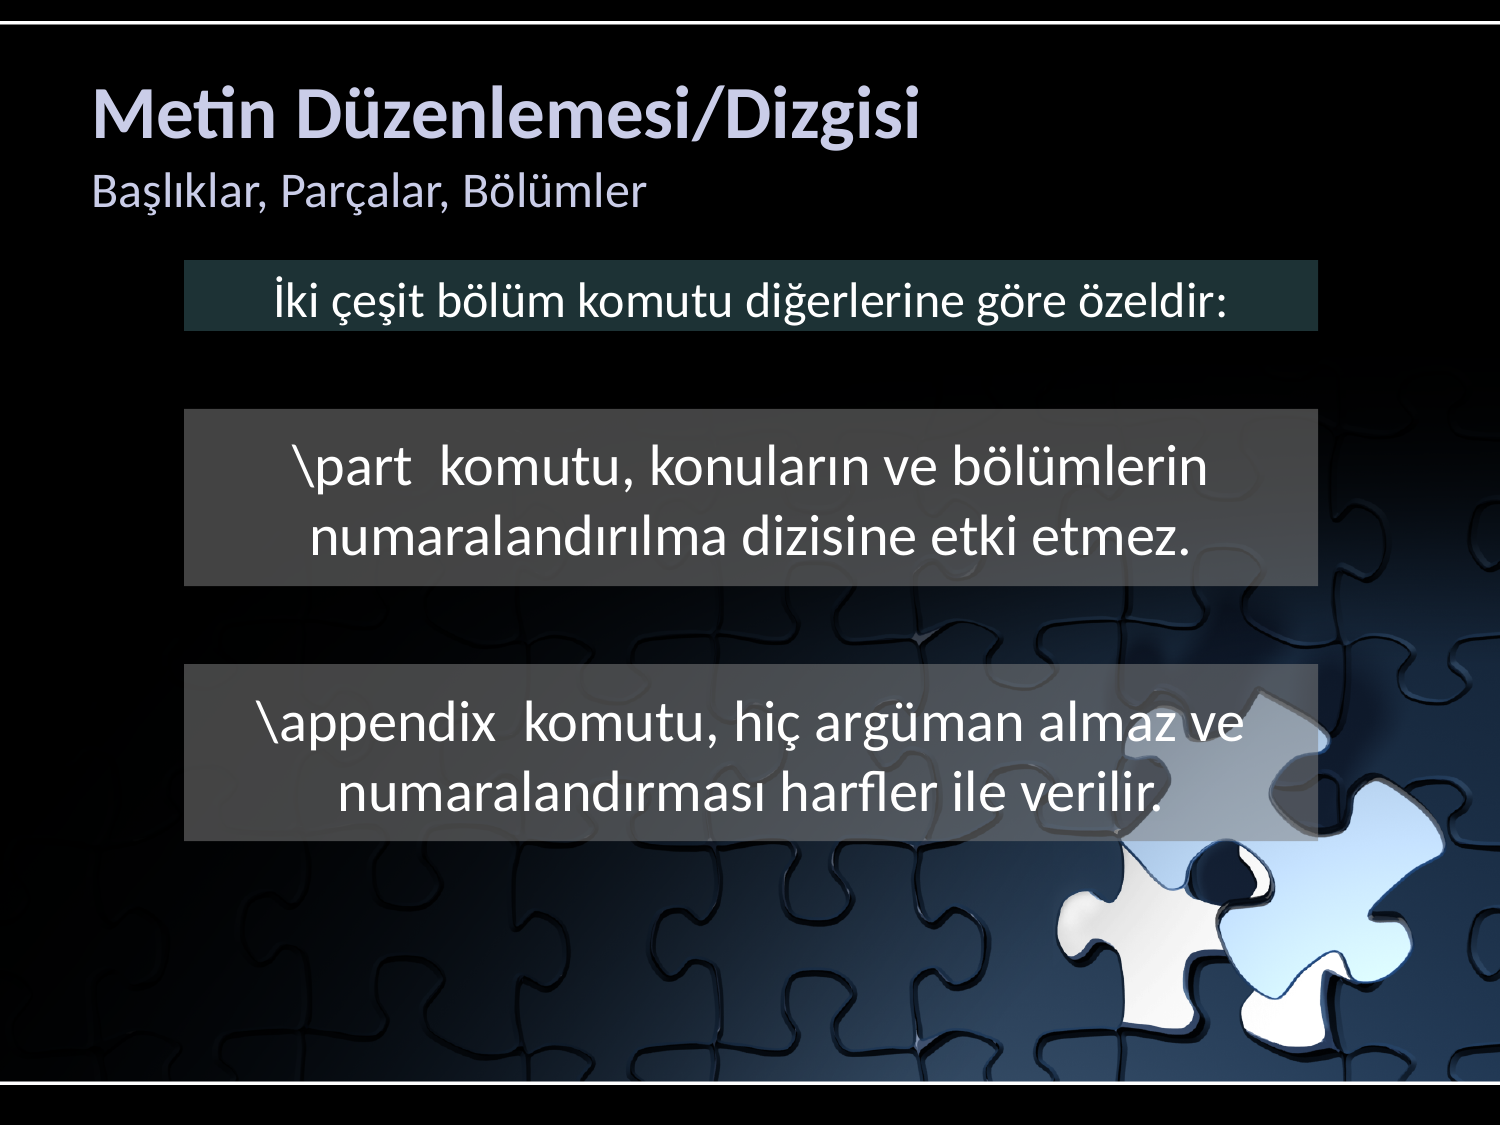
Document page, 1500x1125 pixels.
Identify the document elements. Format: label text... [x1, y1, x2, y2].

list Başlıklar, Parçalar, Bölümler [76, 149, 1442, 225]
text_box \appendix komutu, hiç argüman almaz ve numaralandırması harfler ile verilir. [181, 661, 1322, 845]
text_box \part komutu, konuların ve bölümlerin numaralandırılma dizisine etki etmez. [181, 405, 1322, 589]
picture [0, 0, 1500, 1125]
text_box İki çeşit bölüm komutu diğerlerine göre özeldir: [181, 257, 1322, 334]
title Metin Düzenlemesi/Dizgisi [76, 56, 1427, 149]
